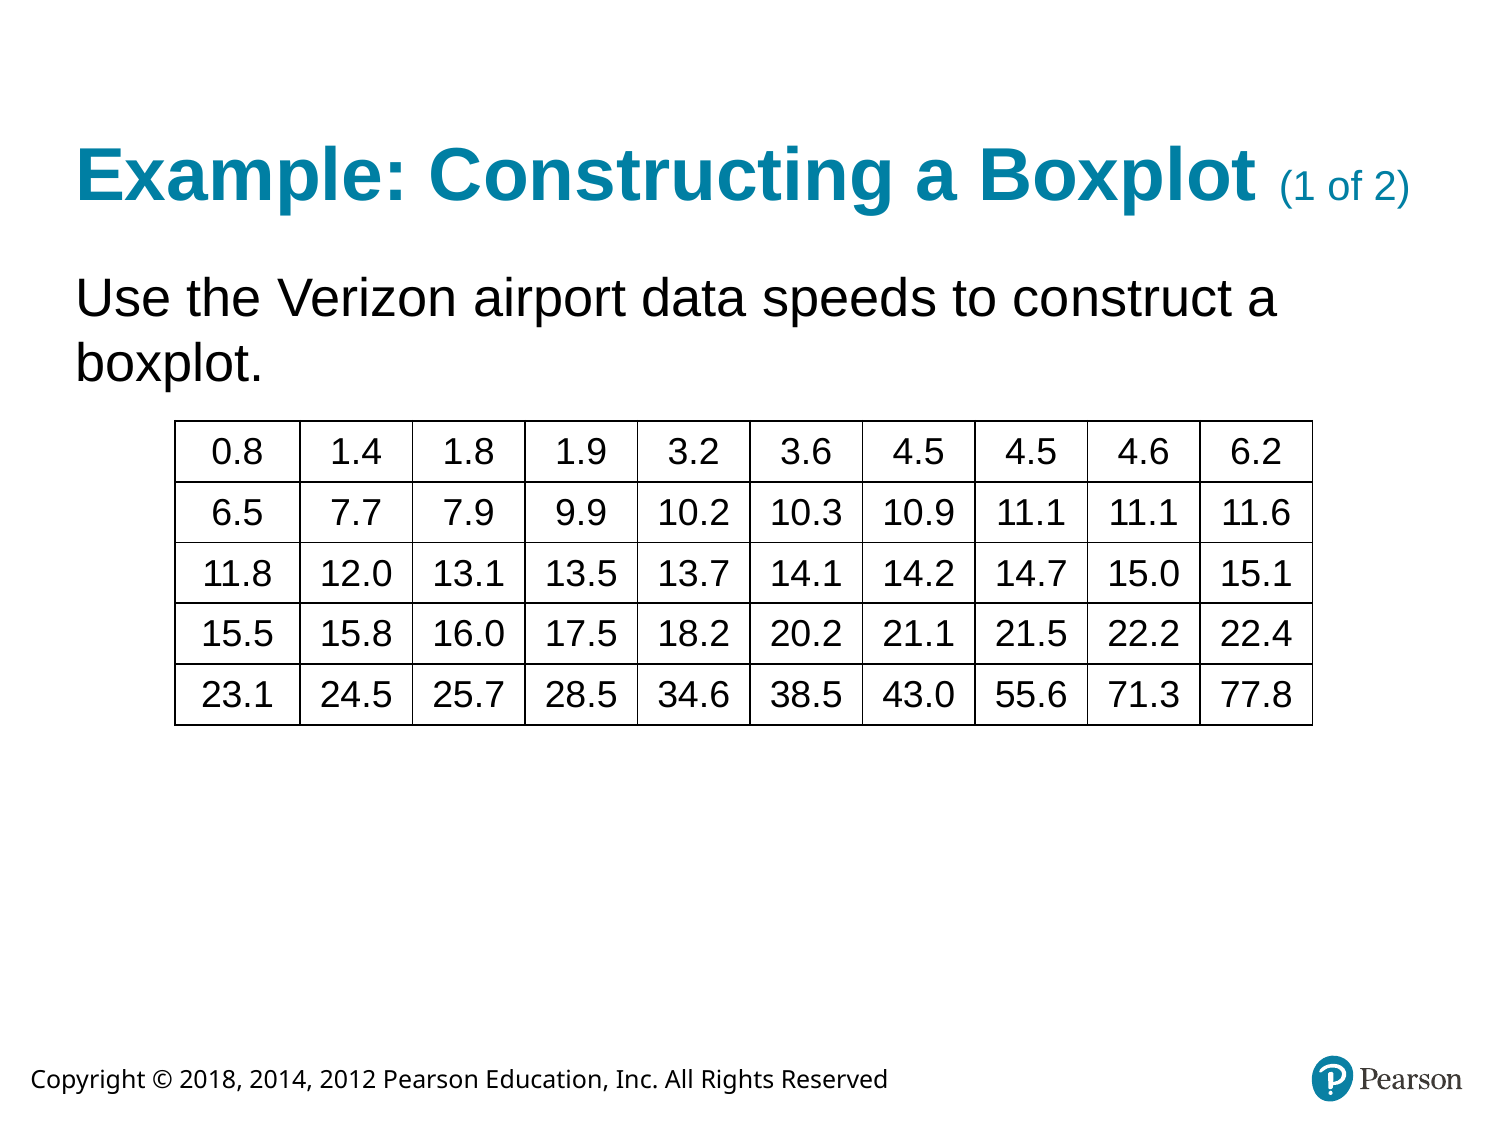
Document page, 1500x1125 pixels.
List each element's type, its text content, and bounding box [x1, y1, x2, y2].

table_cell 10.2 [638, 483, 749, 542]
title Example: Constructing a Boxplot (1 of 2) [75, 35, 1425, 216]
table_cell 22.4 [1201, 604, 1312, 663]
table_header 4.5 [863, 422, 974, 481]
table_cell 20.2 [751, 604, 862, 663]
table_cell 13.7 [638, 543, 749, 602]
table_cell 38.5 [751, 665, 862, 724]
table_cell 14.1 [751, 543, 862, 602]
table_cell 11.8 [176, 543, 299, 602]
table_cell 55.6 [976, 665, 1087, 724]
table_cell 15.5 [176, 604, 299, 663]
list Use the Verizon airport data speeds to construct a boxplot. [75, 262, 1425, 400]
table_cell 7.9 [413, 483, 524, 542]
table_cell 7.7 [301, 483, 412, 542]
table_header 4.5 [976, 422, 1087, 481]
table_cell 11.1 [976, 483, 1087, 542]
table_cell 18.2 [638, 604, 749, 663]
table_cell 15.0 [1088, 543, 1199, 602]
table_cell 13.1 [413, 543, 524, 602]
table_header 6.2 [1201, 422, 1312, 481]
table_cell 21.5 [976, 604, 1087, 663]
table_cell 13.5 [526, 543, 637, 602]
table_cell 10.9 [863, 483, 974, 542]
table_cell 15.8 [301, 604, 412, 663]
table_cell 24.5 [301, 665, 412, 724]
table_cell 14.2 [863, 543, 974, 602]
table_header 1.8 [413, 422, 524, 481]
table_cell 25.7 [413, 665, 524, 724]
table_cell 23.1 [176, 665, 299, 724]
table_cell 16.0 [413, 604, 524, 663]
table_cell 71.3 [1088, 665, 1199, 724]
table_header 3.6 [751, 422, 862, 481]
table_cell 14.7 [976, 543, 1087, 602]
table_cell 10.3 [751, 483, 862, 542]
table_header 4.6 [1088, 422, 1199, 481]
table_cell 9.9 [526, 483, 637, 542]
table_cell 21.1 [863, 604, 974, 663]
table_cell 22.2 [1088, 604, 1199, 663]
table_cell 17.5 [526, 604, 637, 663]
table_cell 11.6 [1201, 483, 1312, 542]
table_cell 6.5 [176, 483, 299, 542]
table_header 0.8 [176, 422, 299, 481]
table_header 1.9 [526, 422, 637, 481]
table_cell 28.5 [526, 665, 637, 724]
table_cell 15.1 [1201, 543, 1312, 602]
table_cell 12.0 [301, 543, 412, 602]
table_cell 34.6 [638, 665, 749, 724]
table_header 1.4 [301, 422, 412, 481]
table_cell 77.8 [1201, 665, 1312, 724]
table_header 3.2 [638, 422, 749, 481]
table_cell 43.0 [863, 665, 974, 724]
table_cell 11.1 [1088, 483, 1199, 542]
